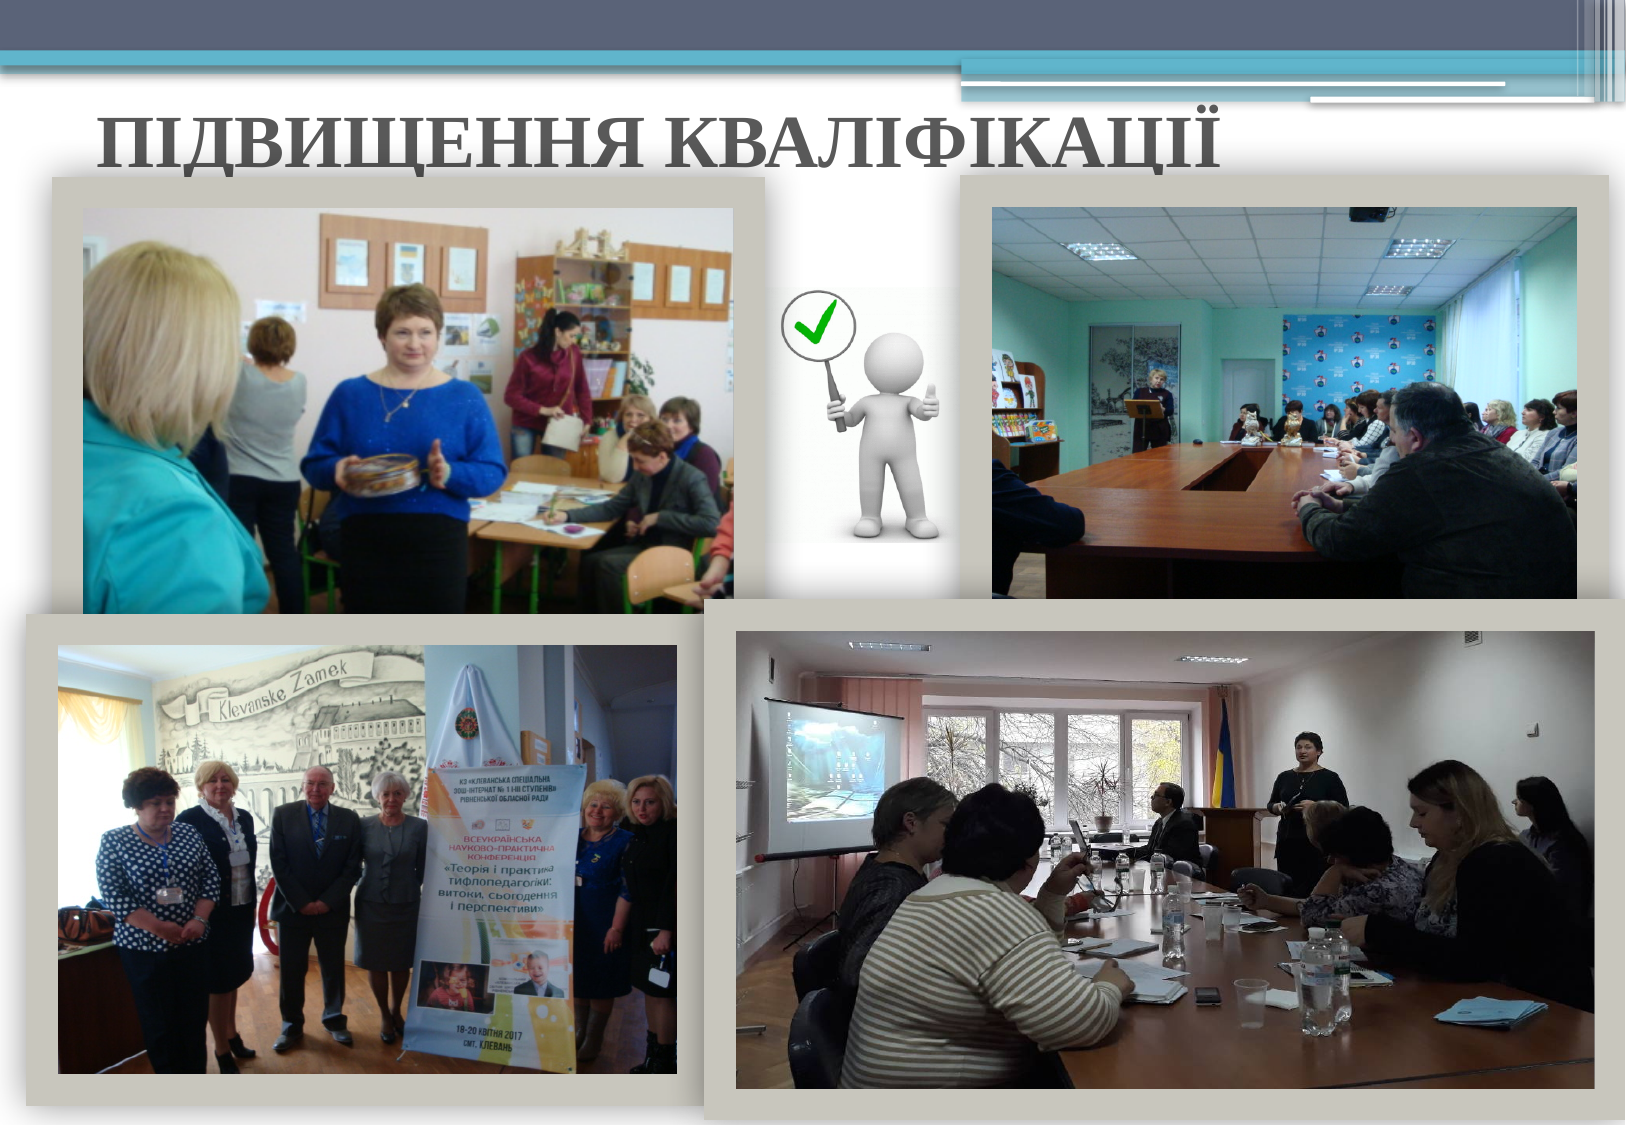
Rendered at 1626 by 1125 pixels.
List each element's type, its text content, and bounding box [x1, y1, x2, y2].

picture [735, 630, 1595, 1090]
picture [734, 206, 1578, 613]
picture [57, 644, 678, 1075]
title ПІДВИЩЕННЯ КВАЛІФІКАЦІЇ [81, 78, 1544, 197]
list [82, 207, 734, 812]
